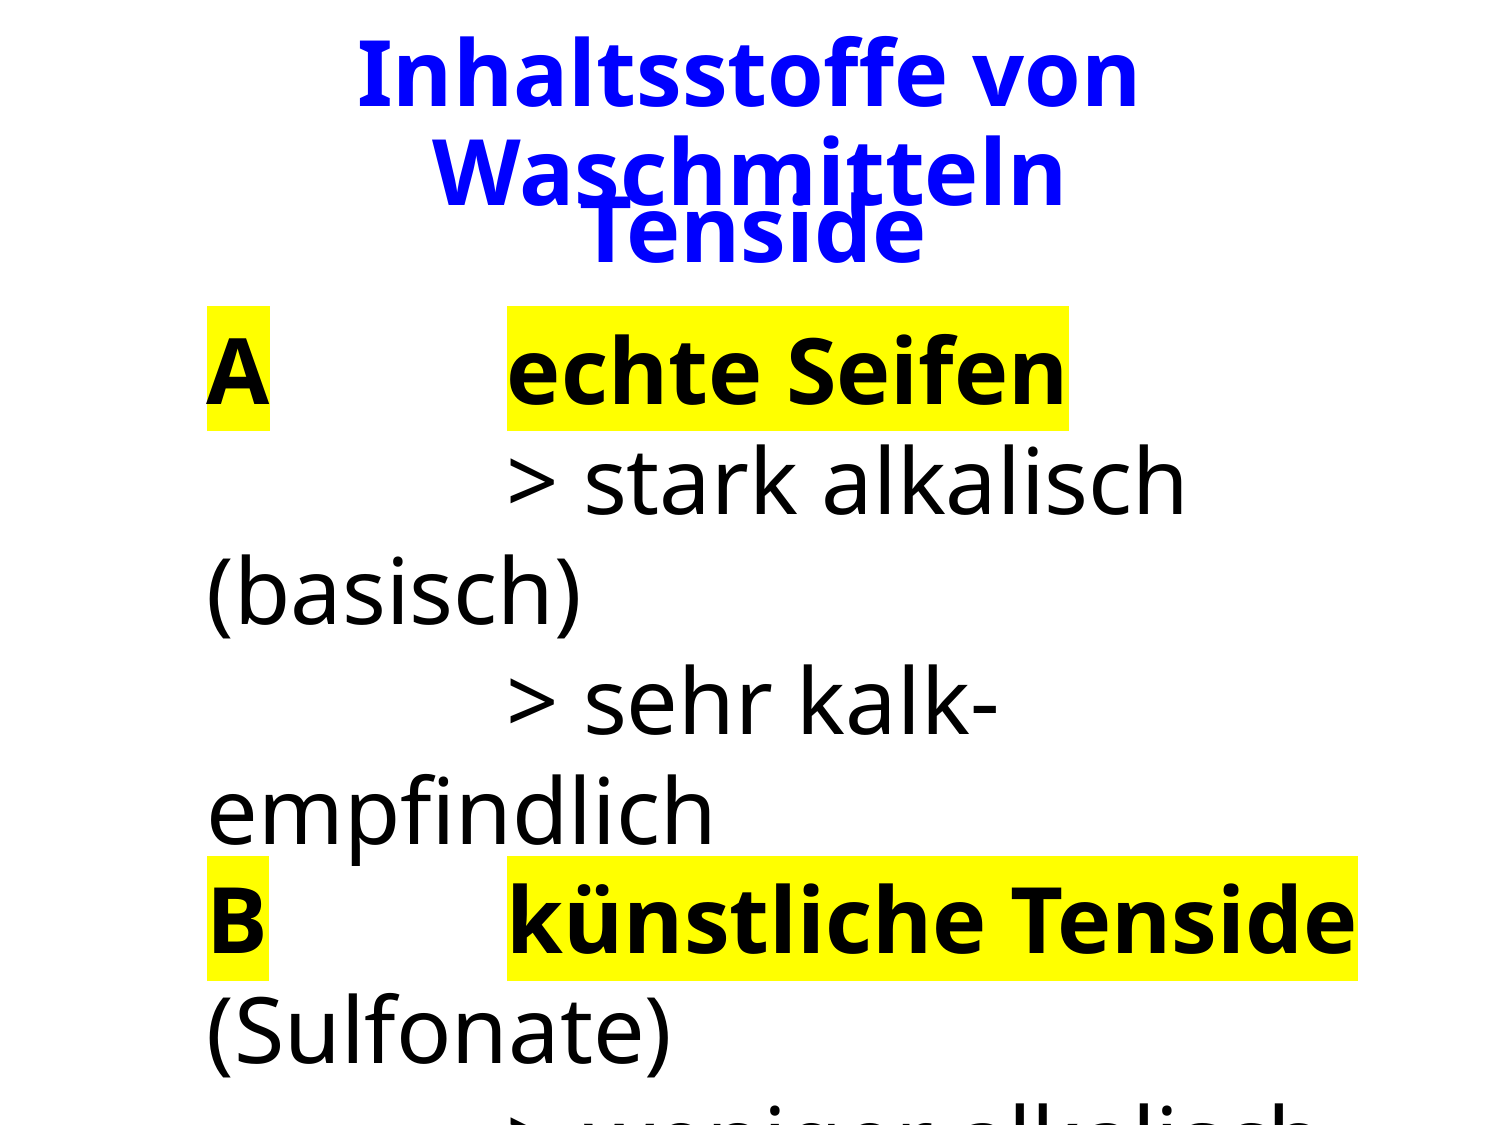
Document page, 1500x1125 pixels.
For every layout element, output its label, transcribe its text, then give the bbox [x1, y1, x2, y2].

title Inhaltsstoffe von Waschmitteln [103, 60, 1397, 192]
text_box A echte Seifen > stark alkalisch (basisch) > sehr kalk-empfindlich B künstliche Tenside (Sulfonate) > weniger alkalisch > nicht kalk-empfindlich [192, 305, 1470, 1125]
text_box Tenside [192, 163, 1315, 288]
